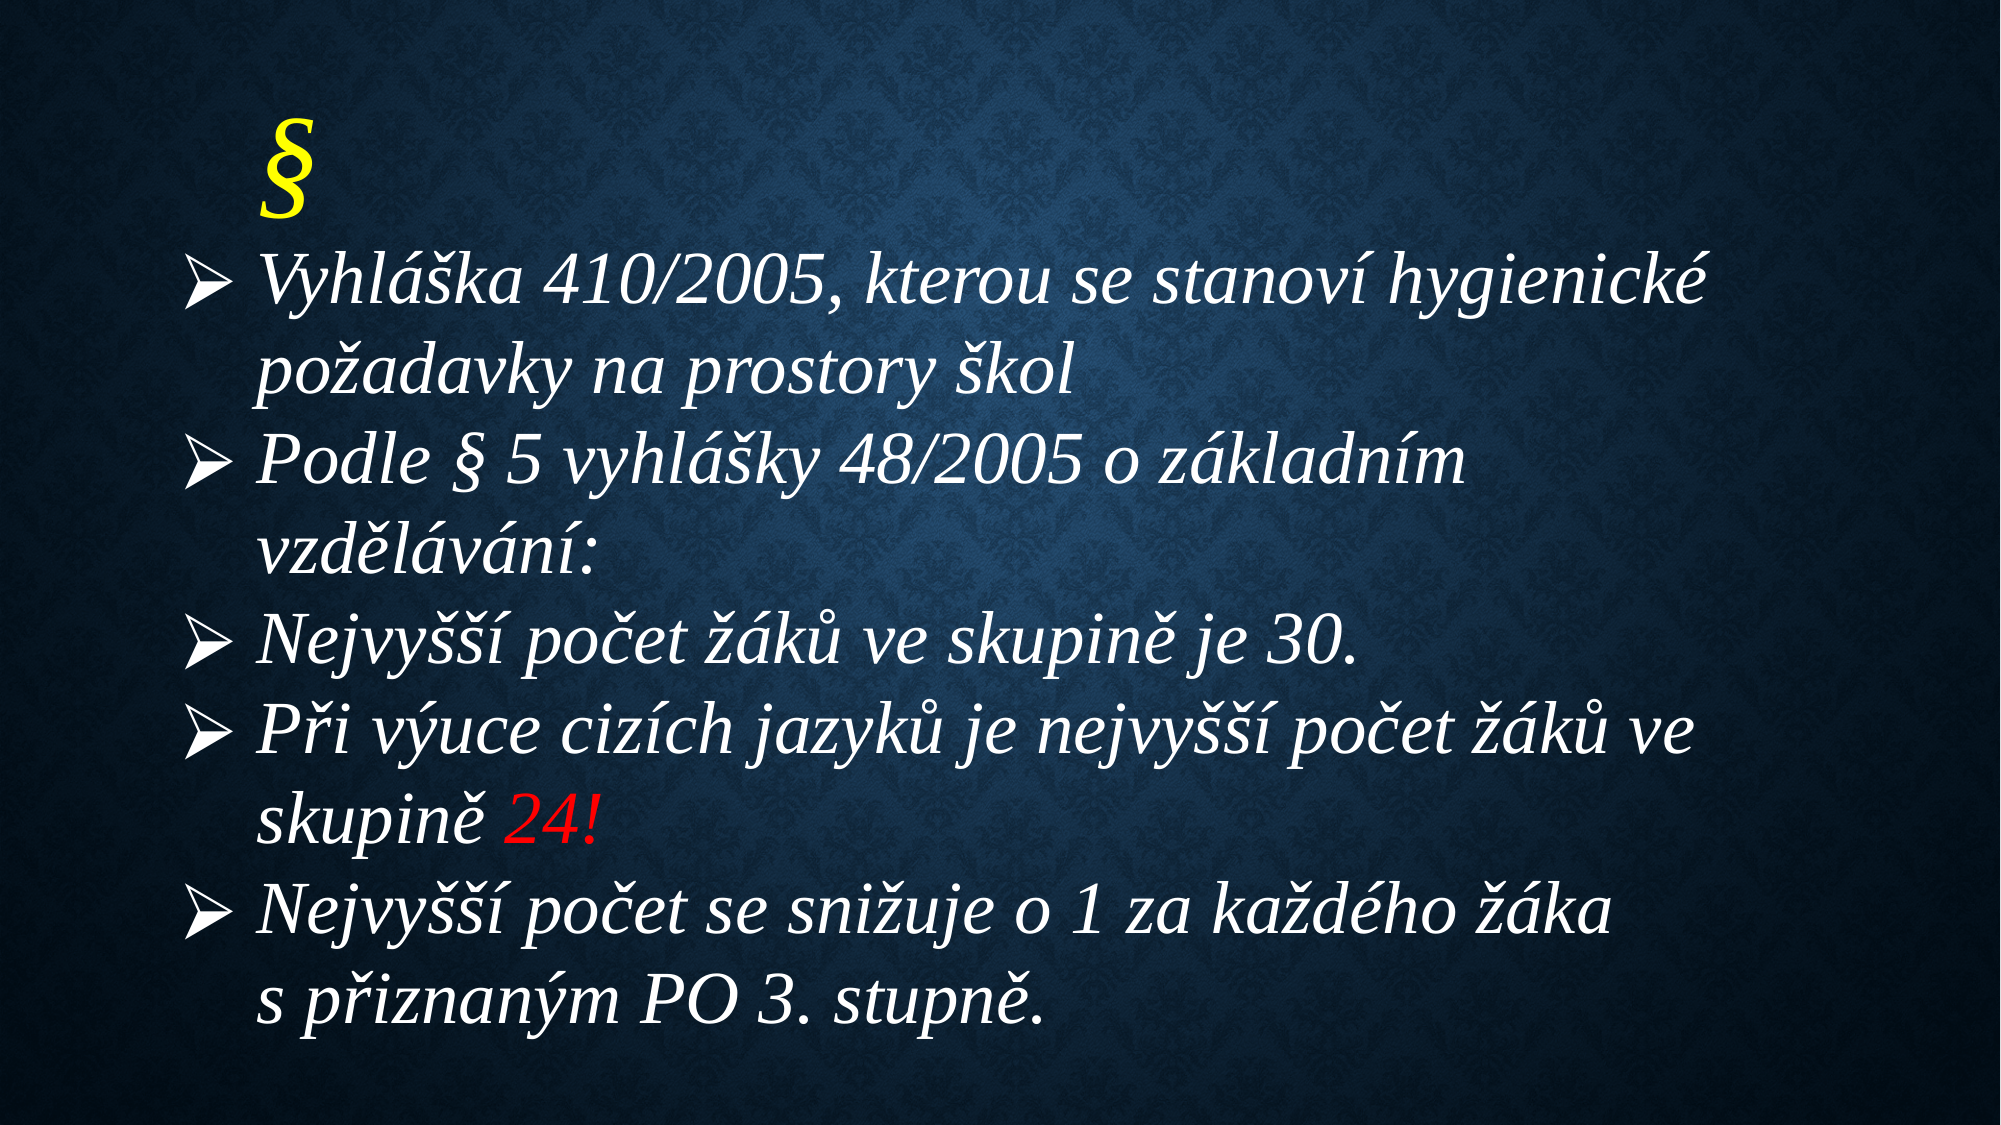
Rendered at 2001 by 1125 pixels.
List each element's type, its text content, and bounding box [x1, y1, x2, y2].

text_box § Vyhláška 410/2005, kterou se stanoví hygienické požadavky na prostory škol Podle § 5 vyhlášky 48/2005 o základním vzdělávání: Nejvyšší počet žáků ve skupině je 30. Při výuce cizích jazyků je nejvyšší počet žáků ve skupině 24! Nejvyšší počet se snižuje o 1 za každého žáka s přiznaným PO 3. stupně. [166, 70, 1823, 1101]
picture [0, 0, 2001, 1125]
